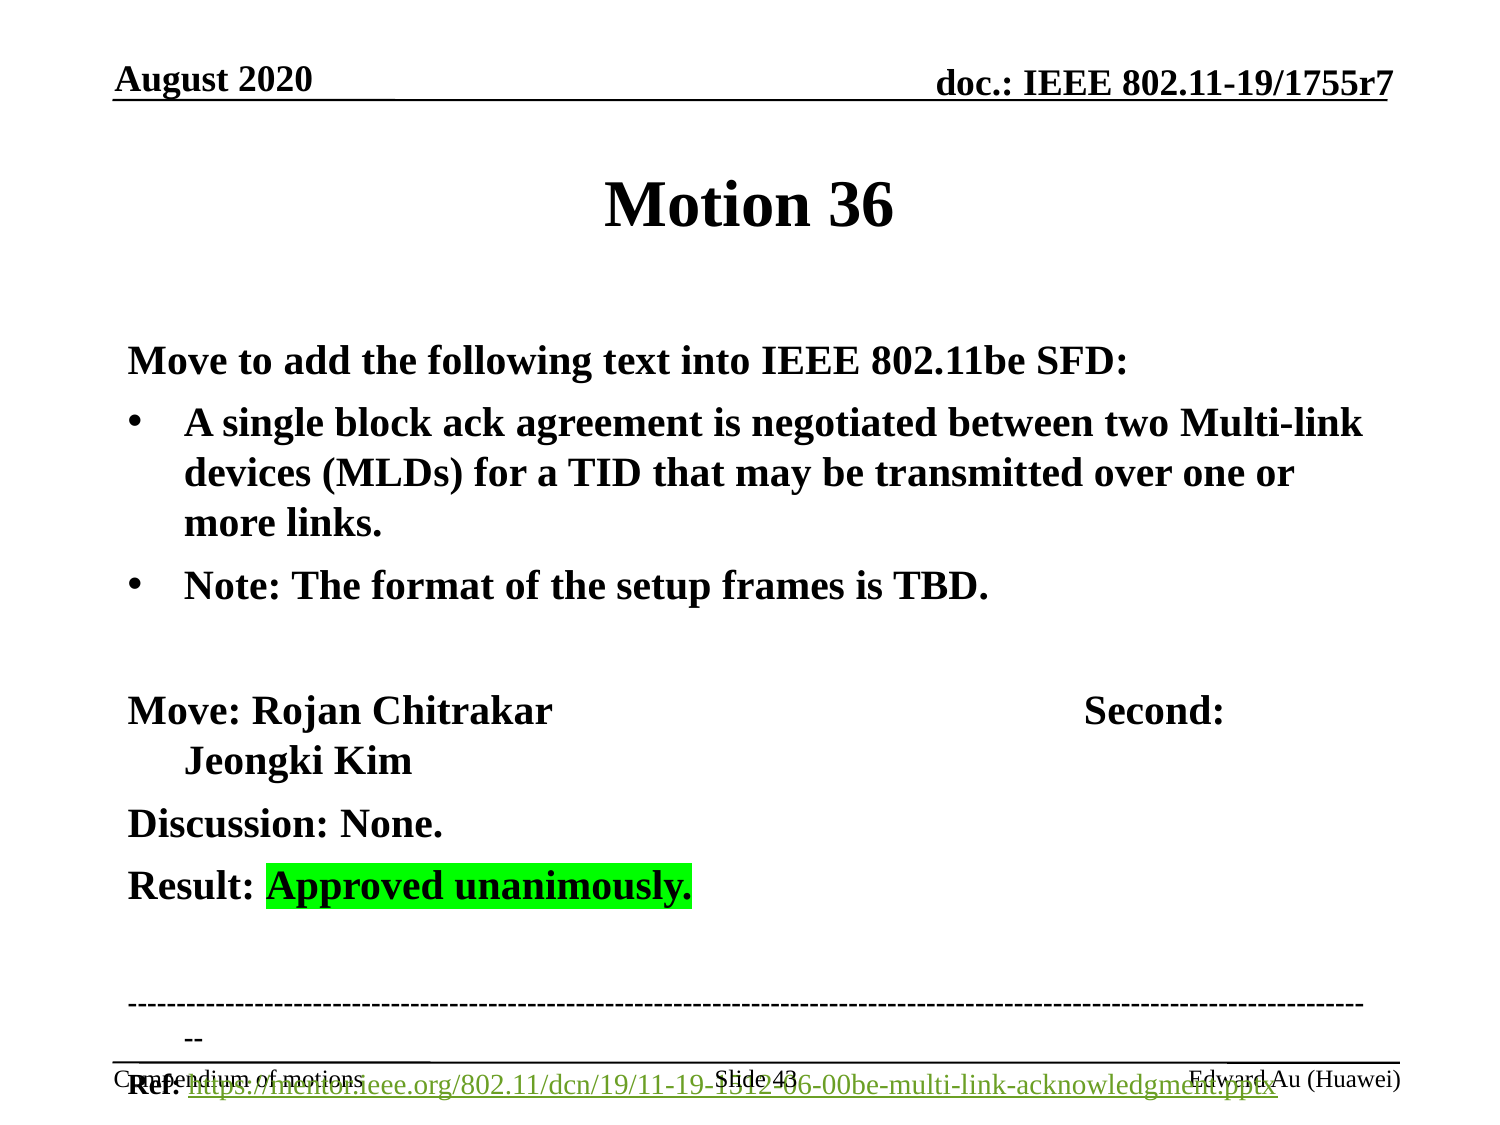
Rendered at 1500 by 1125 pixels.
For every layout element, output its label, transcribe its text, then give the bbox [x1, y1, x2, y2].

title Motion 36 [112, 112, 1388, 288]
list Move to add the following text into IEEE 802.11be SFD: A single block ack agreement is negotiated between two Multi-link devices (MLDs) for a TID that may be transmitted over one or more links. Note: The format of the setup frames is TBD. Move: Rojan Chitrakar Second: Jeongki Kim Discussion: None. Result: Approved unanimously. --------------------------------------------------------------------------------------------------------------------------------- Ref: https://mentor.ieee.org/802.11/dcn/19/11-19-1512-06-00be-multi-link-acknowledgment.pptx [112, 324, 1388, 1063]
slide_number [114, 54, 423, 100]
footer Edward Au (Huawei) [878, 1061, 1402, 1093]
slide_number Slide 43 [712, 1061, 800, 1123]
